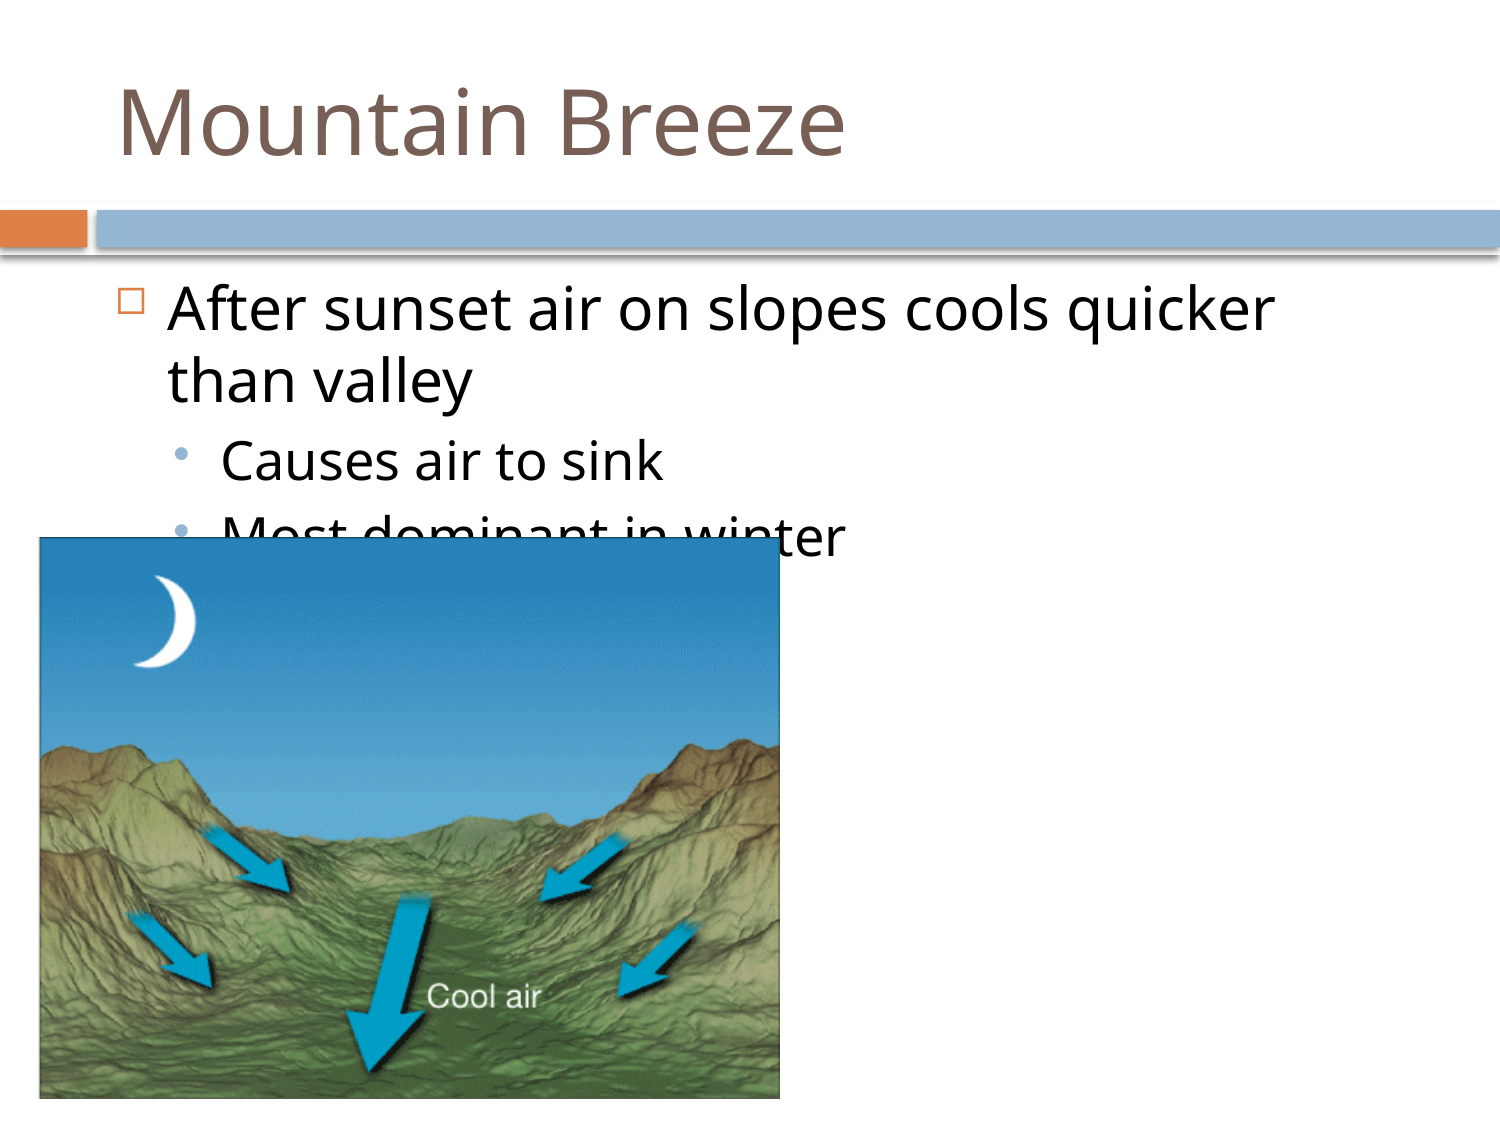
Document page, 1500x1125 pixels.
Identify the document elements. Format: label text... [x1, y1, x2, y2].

list After sunset air on slopes cools quicker than valley Causes air to sink Most dominant in winter [100, 262, 1438, 1000]
title Mountain Breeze [100, 37, 1438, 200]
picture [0, 537, 781, 1099]
